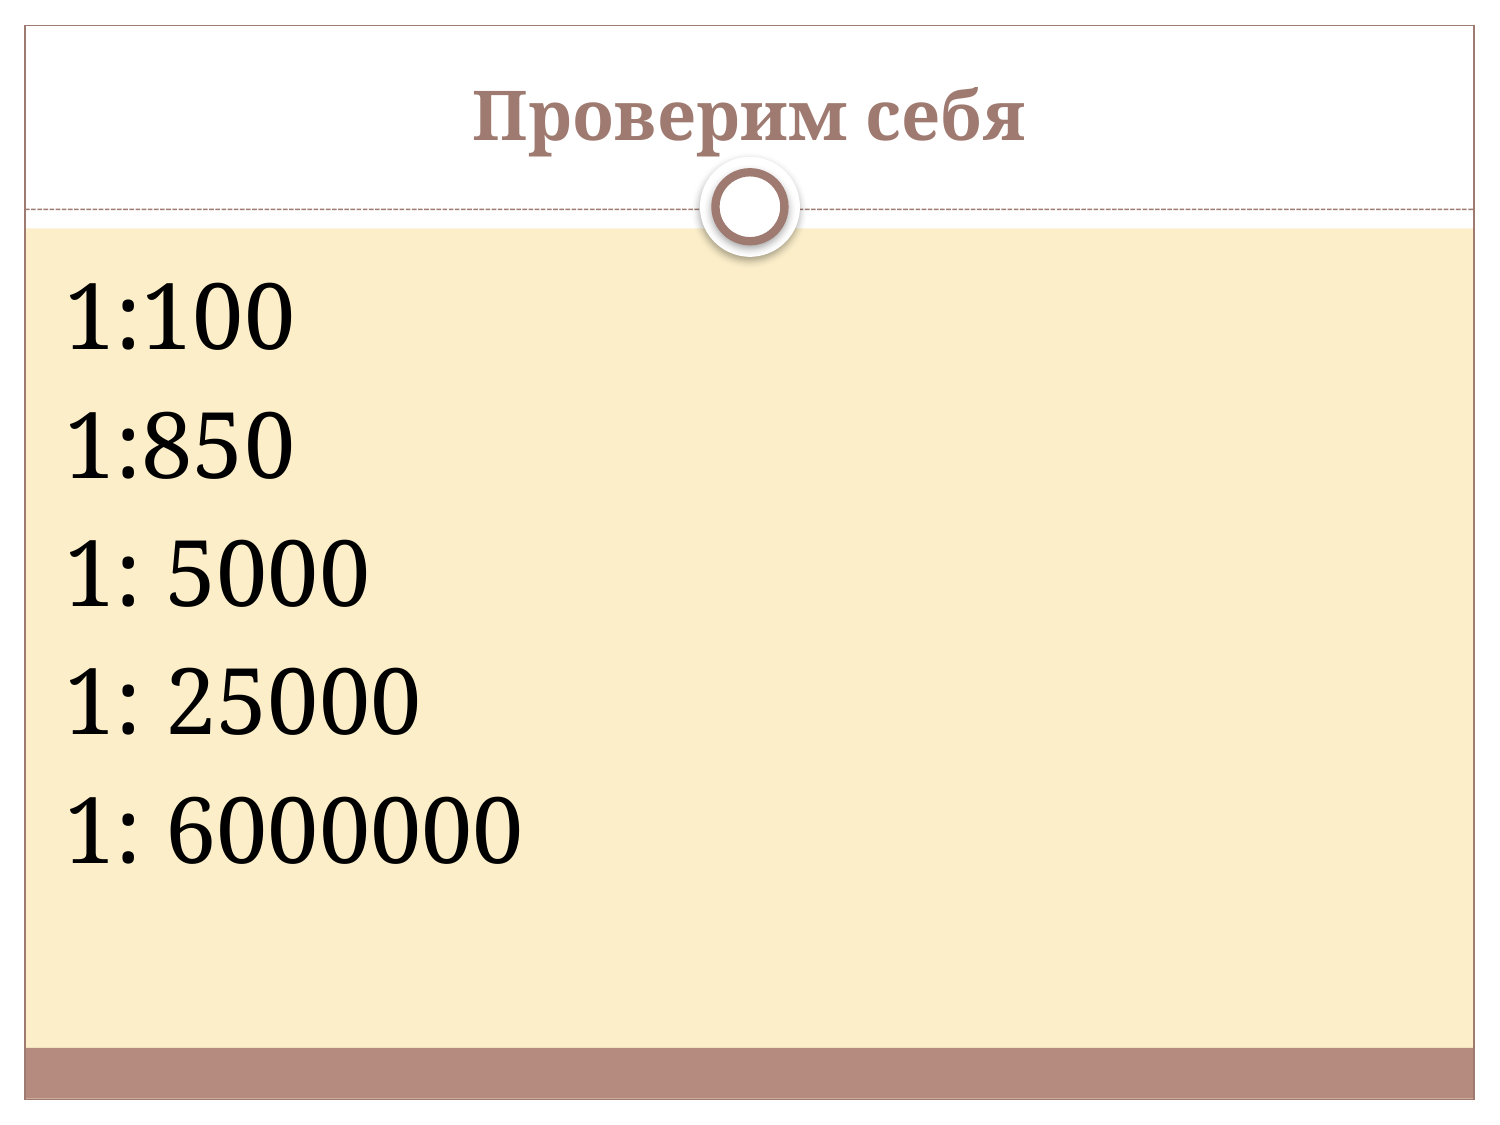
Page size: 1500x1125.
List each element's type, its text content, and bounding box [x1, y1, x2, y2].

list 1:100 1:850 1: 5000 1: 25000 1: 6000000 [49, 250, 1445, 1001]
title Проверим себя [49, 37, 1450, 162]
